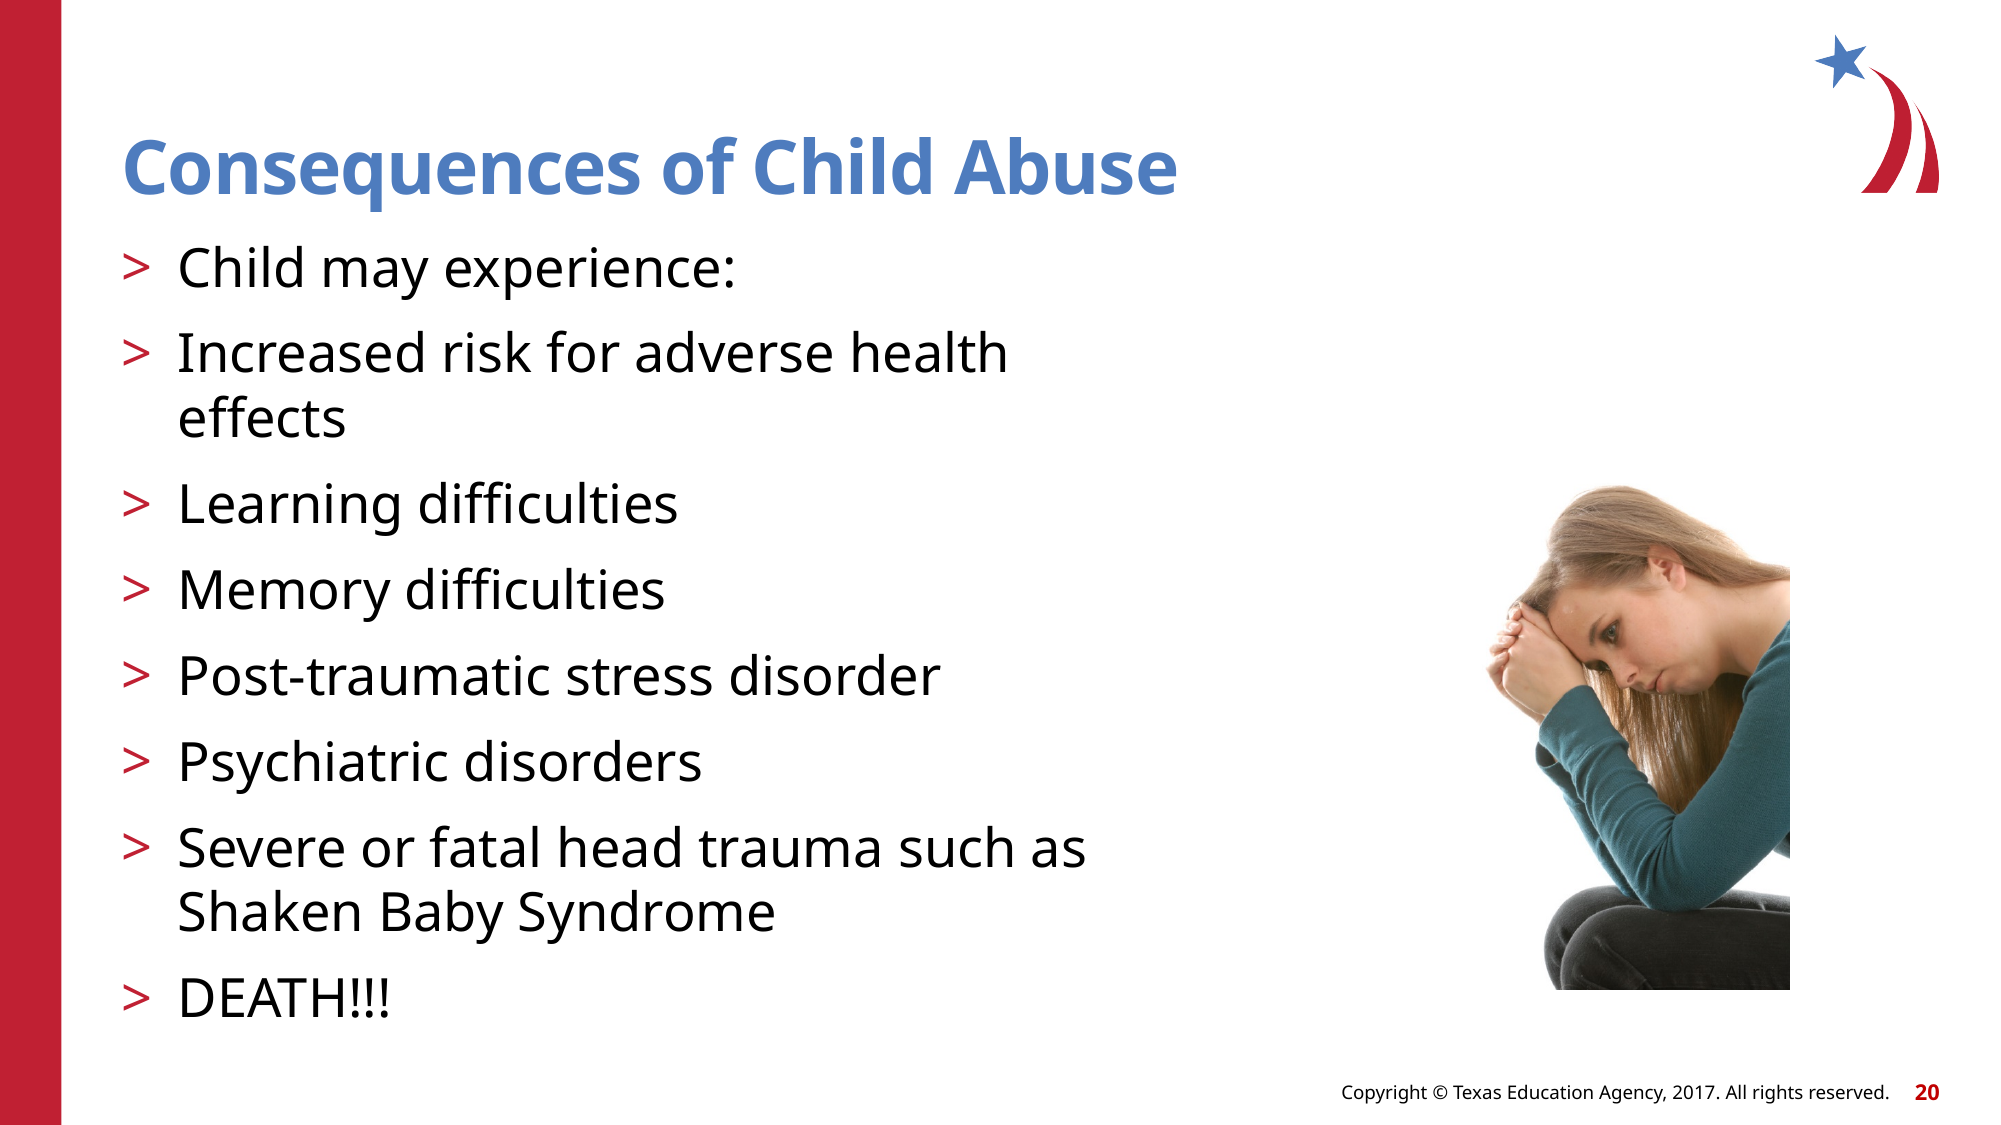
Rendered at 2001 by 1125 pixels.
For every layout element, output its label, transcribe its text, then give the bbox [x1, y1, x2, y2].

title Consequences of Child Abuse [121, 66, 1772, 211]
picture [1442, 473, 1790, 990]
list Child may experience: Increased risk for adverse health effects Learning difficulties Memory difficulties Post-traumatic stress disorder Psychiatric disorders Severe or fatal head trauma such as Shaken Baby Syndrome DEATH!!! [121, 233, 1151, 1010]
picture [1814, 34, 1939, 193]
